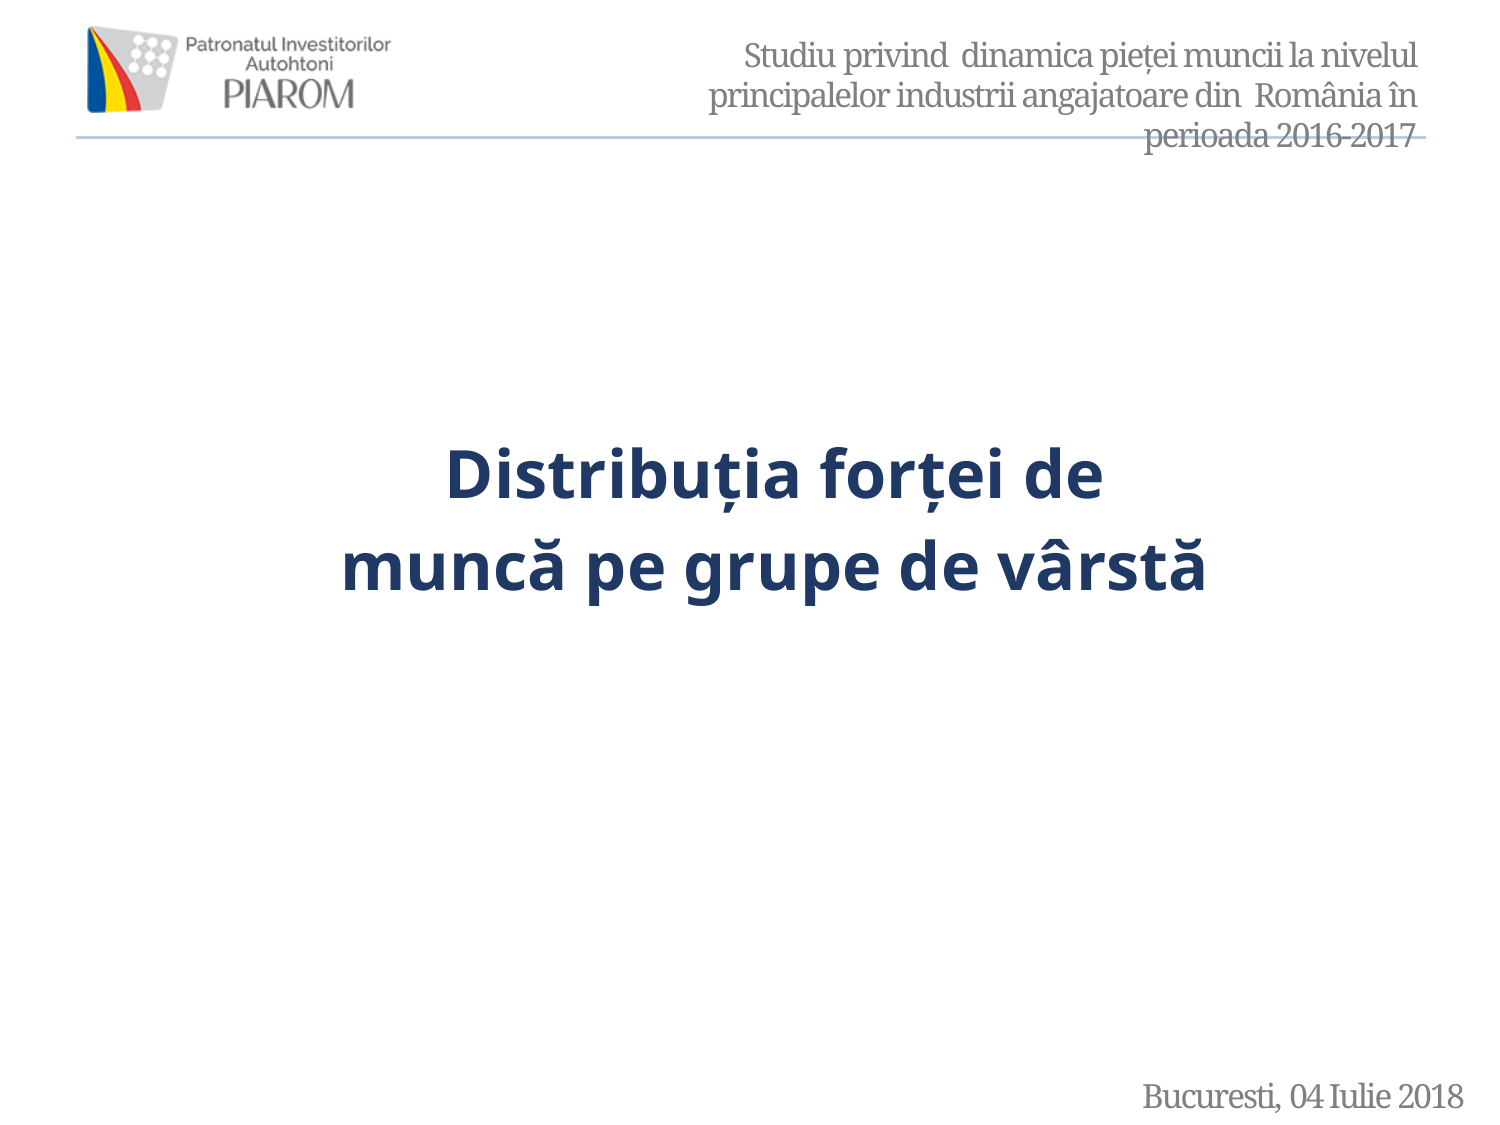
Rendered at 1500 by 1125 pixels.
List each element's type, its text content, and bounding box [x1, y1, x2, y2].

picture [76, 20, 400, 118]
text_box Distribuția forței de muncă pe grupe de vârstă [312, 412, 1238, 612]
